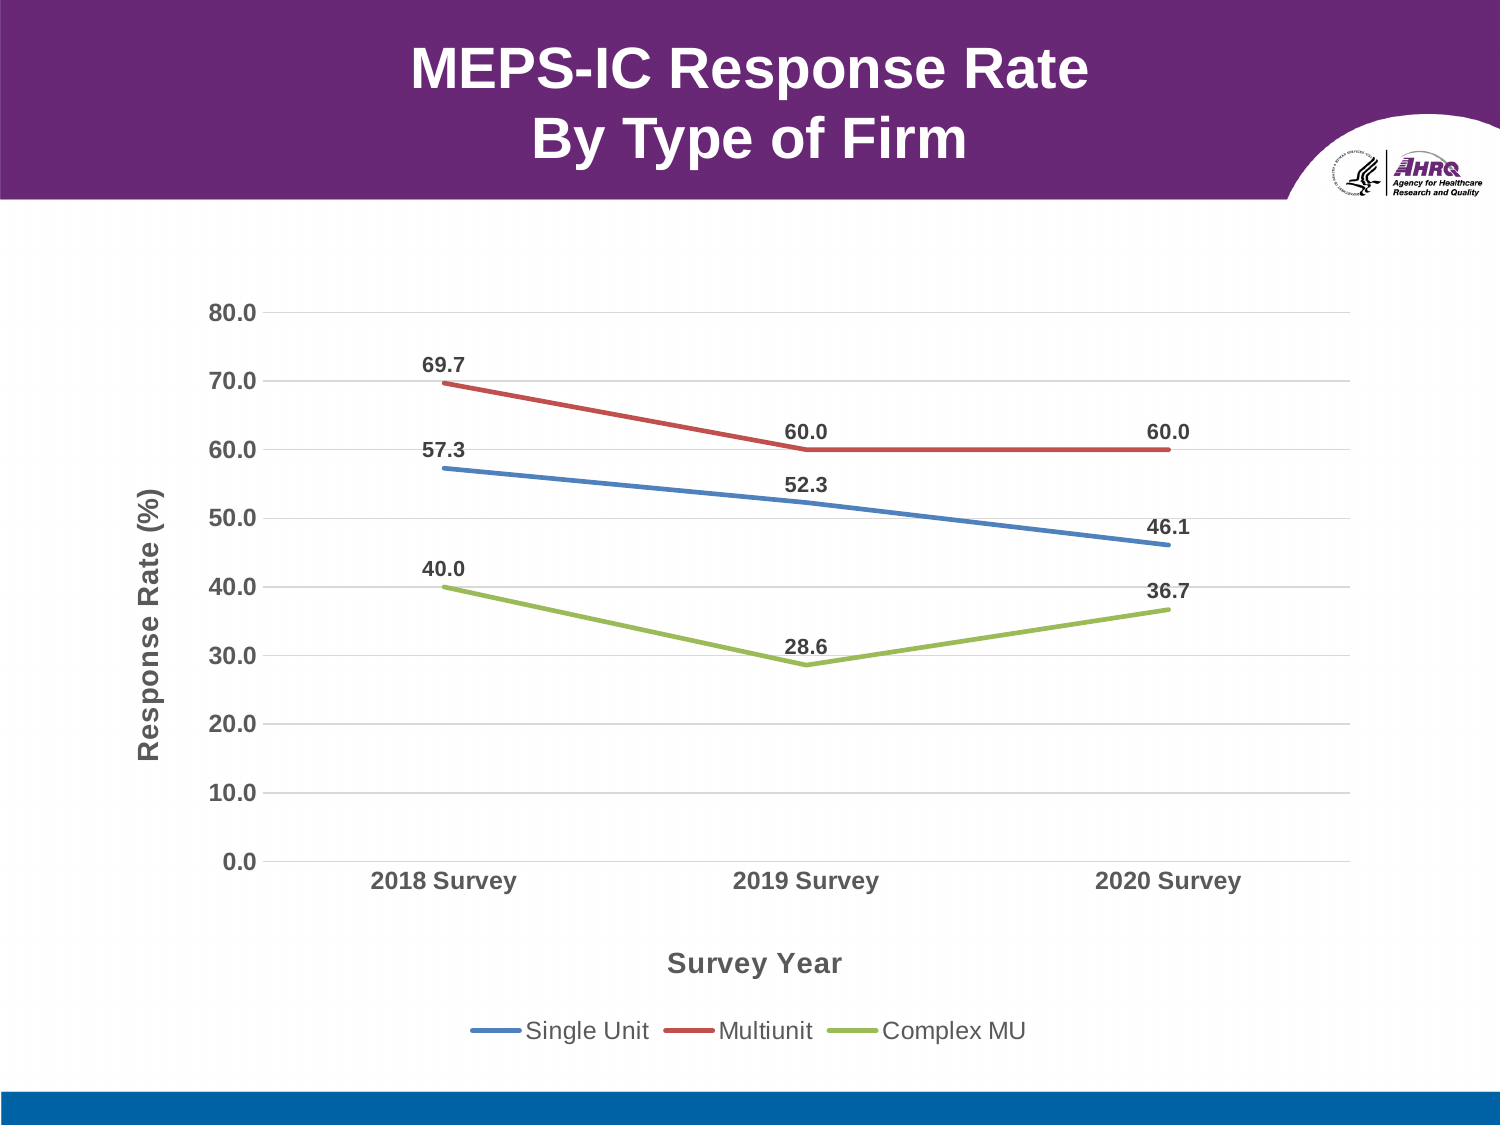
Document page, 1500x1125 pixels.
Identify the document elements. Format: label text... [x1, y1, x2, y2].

chart [74, 262, 1426, 1051]
picture [0, 0, 1500, 1125]
title MEPS-IC Response Rate By Type of Firm [206, 50, 1294, 152]
